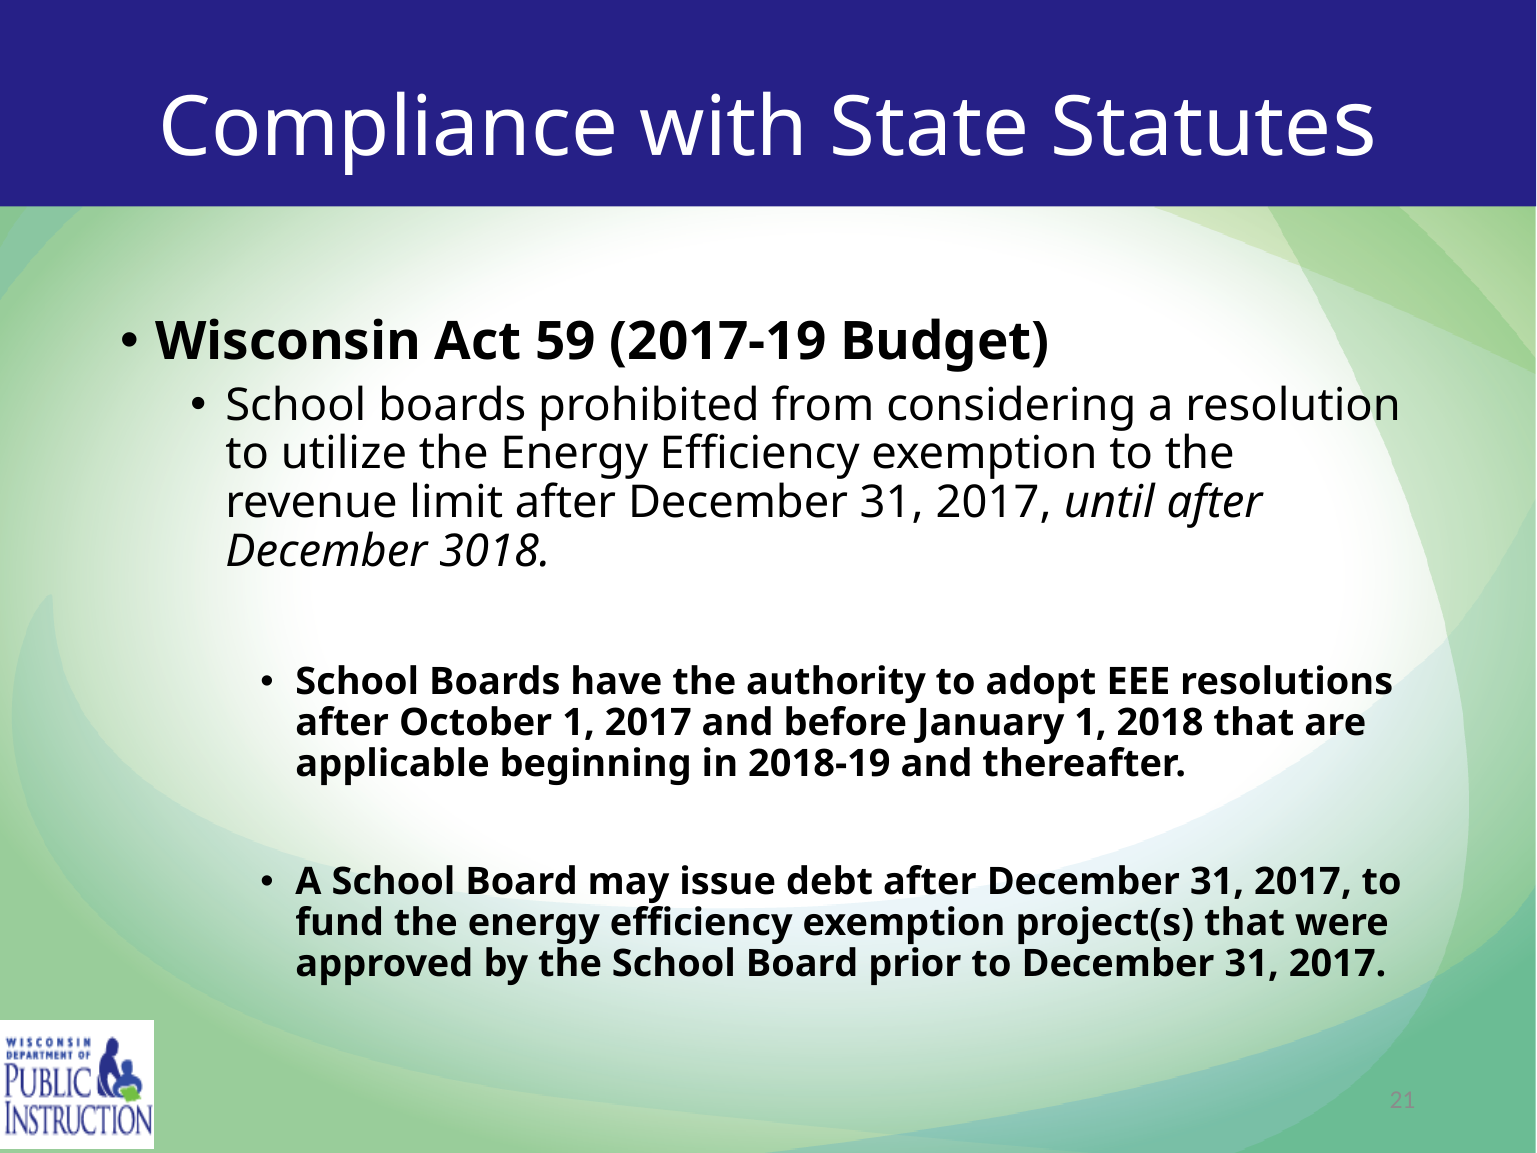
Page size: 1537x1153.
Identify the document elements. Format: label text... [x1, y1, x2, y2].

picture [0, 207, 1536, 1153]
slide_number 21 [1084, 1067, 1431, 1130]
title Compliance with State Statutes [105, 61, 1431, 189]
list Wisconsin Act 59 (2017-19 Budget) School boards prohibited from considering a resolution to utilize the Energy Efficiency exemption to the revenue limit after December 31, 2017, until after December 3018. School Boards have the authority to adopt EEE resolutions after October 1, 2017 and before January 1, 2018 that are applicable beginning in 2018-19 and thereafter. A School Board may issue debt after December 31, 2017, to fund the energy efficiency exemption project(s) that were approved by the School Board prior to December 31, 2017. [105, 306, 1431, 1038]
